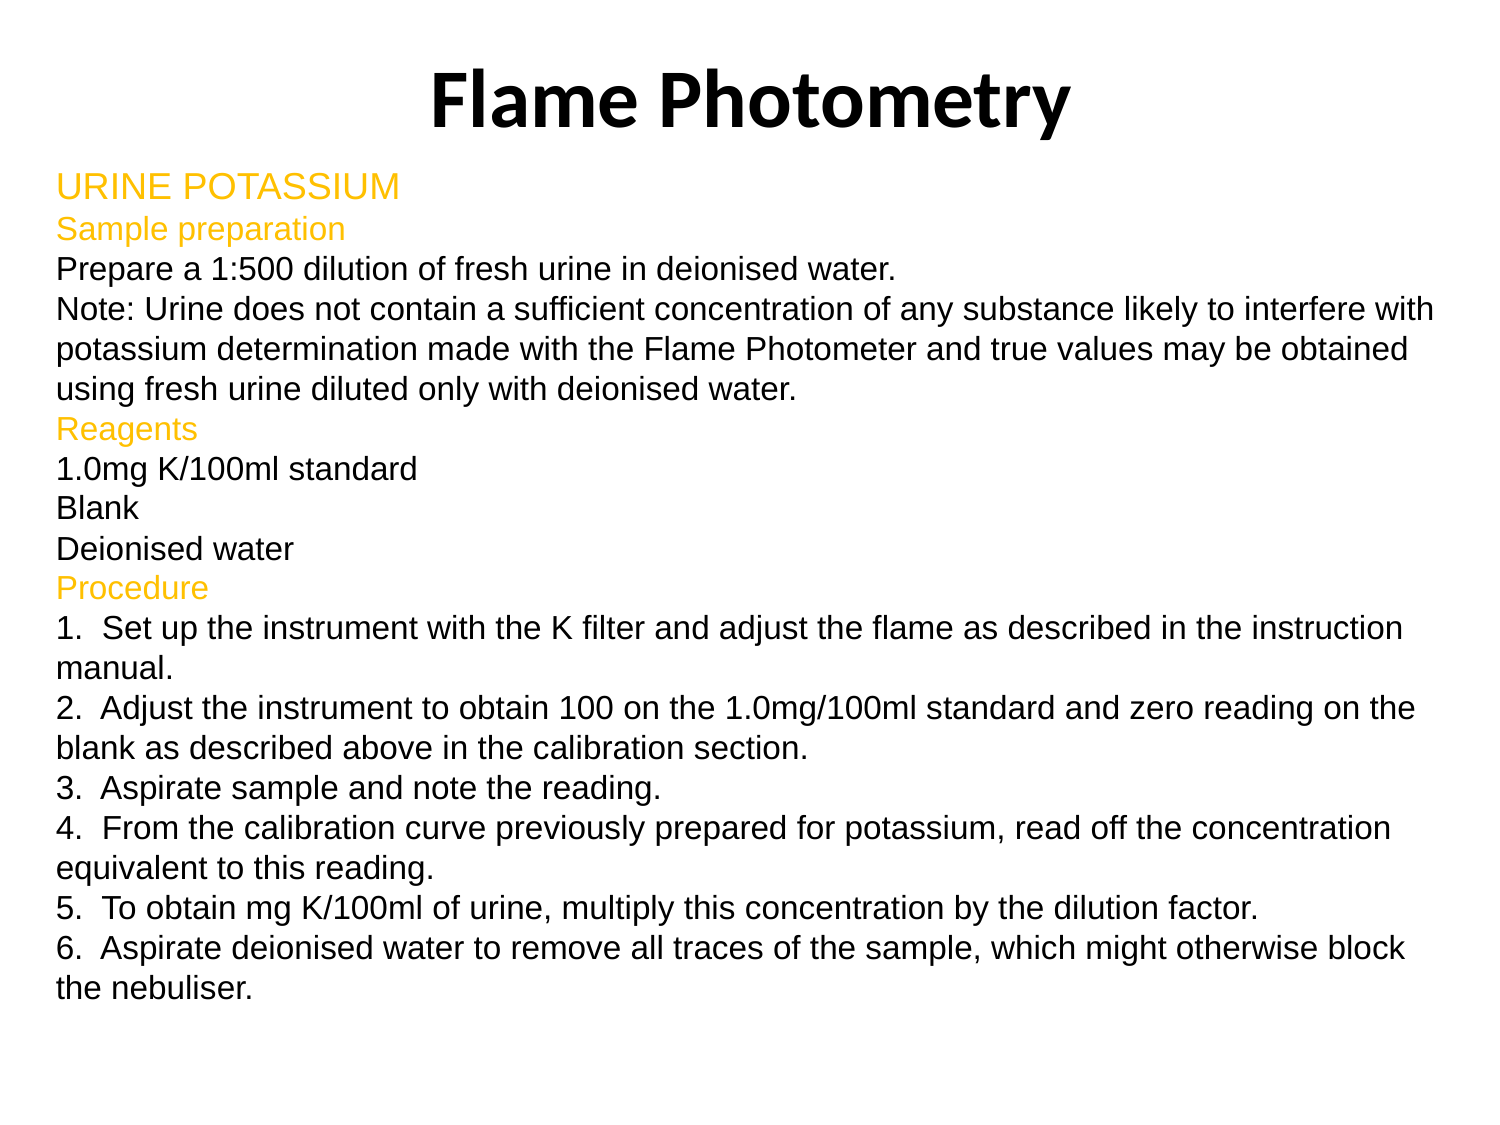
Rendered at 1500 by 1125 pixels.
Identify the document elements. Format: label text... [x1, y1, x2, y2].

title Flame Photometry [76, 0, 1427, 154]
text_box URINE POTASSIUM Sample preparation Prepare a 1:500 dilution of fresh urine in deionised water. Note: Urine does not contain a sufficient concentration of any substance likely to interfere with potassium determination made with the Flame Photometer and true values may be obtained using fresh urine diluted only with deionised water. Reagents 1.0mg K/100ml standard Blank Deionised water Procedure 1. Set up the instrument with the K filter and adjust the flame as described in the instruction manual. 2. Adjust the instrument to obtain 100 on the 1.0mg/100ml standard and zero reading on the blank as described above in the calibration section. 3. Aspirate sample and note the reading. 4. From the calibration curve previously prepared for potassium, read off the concentration equivalent to this reading. 5. To obtain mg K/100ml of urine, multiply this concentration by the dilution factor. 6. Aspirate deionised water to remove all traces of the sample, which might otherwise block the nebuliser. [41, 154, 1459, 1014]
